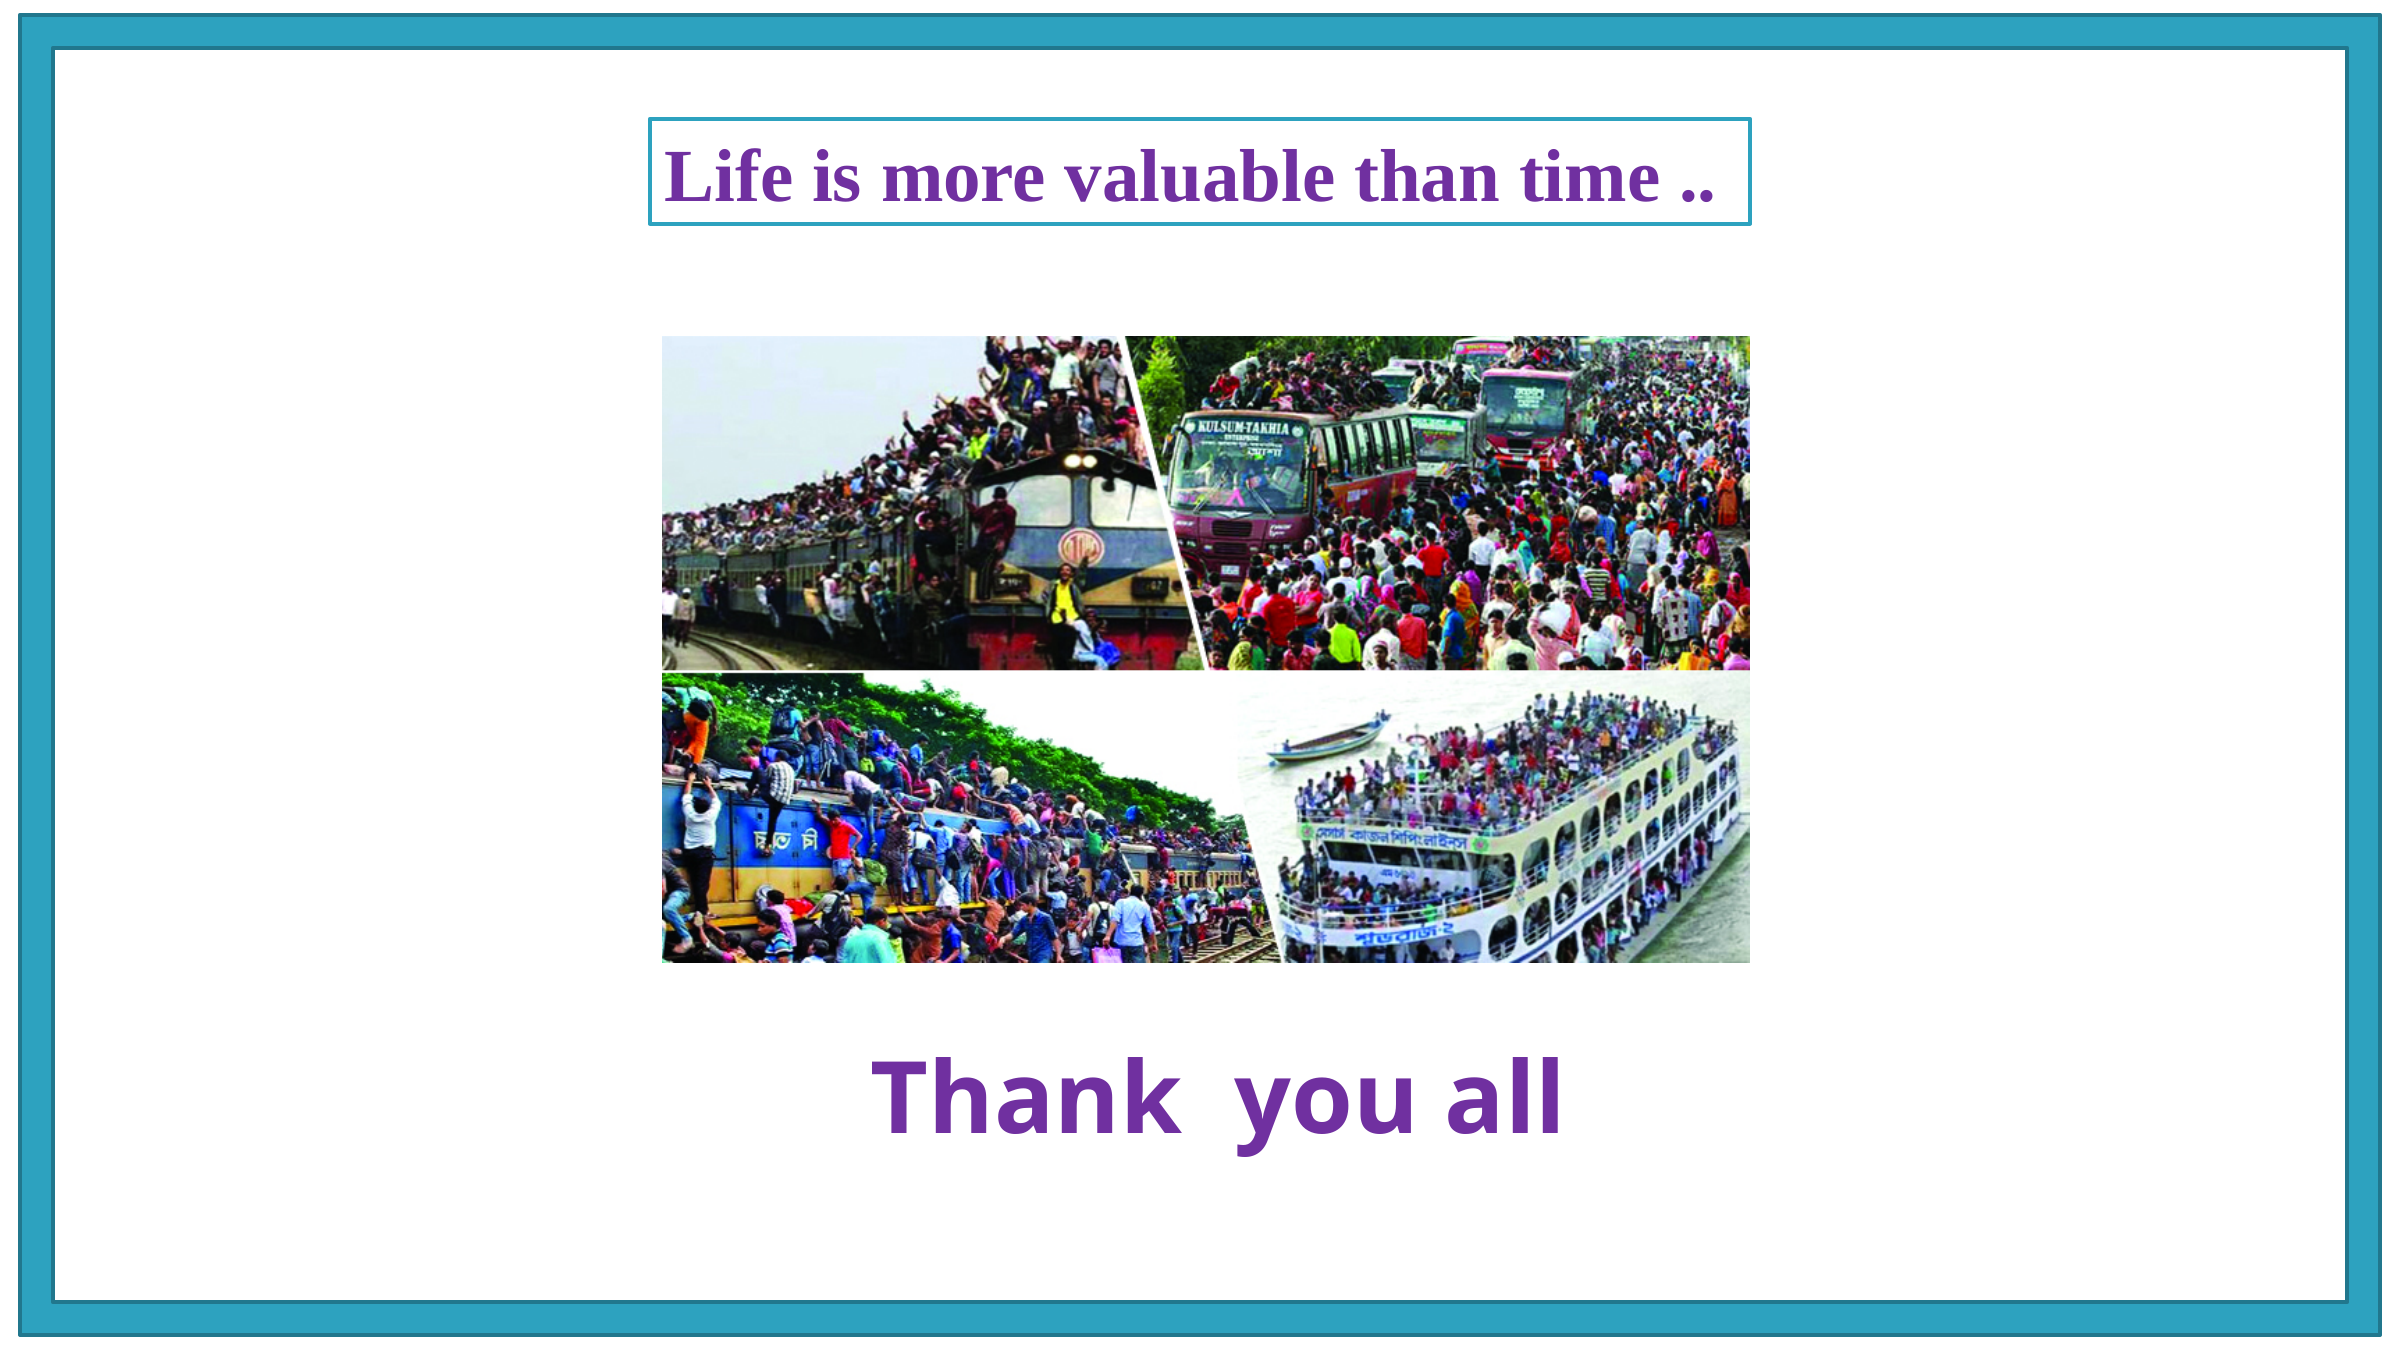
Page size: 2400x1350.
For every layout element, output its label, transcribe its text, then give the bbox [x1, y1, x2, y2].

text_box Life is more valuable than time .. [648, 117, 1752, 226]
text_box Thank you all [462, 1026, 1975, 1161]
picture [662, 336, 1751, 963]
